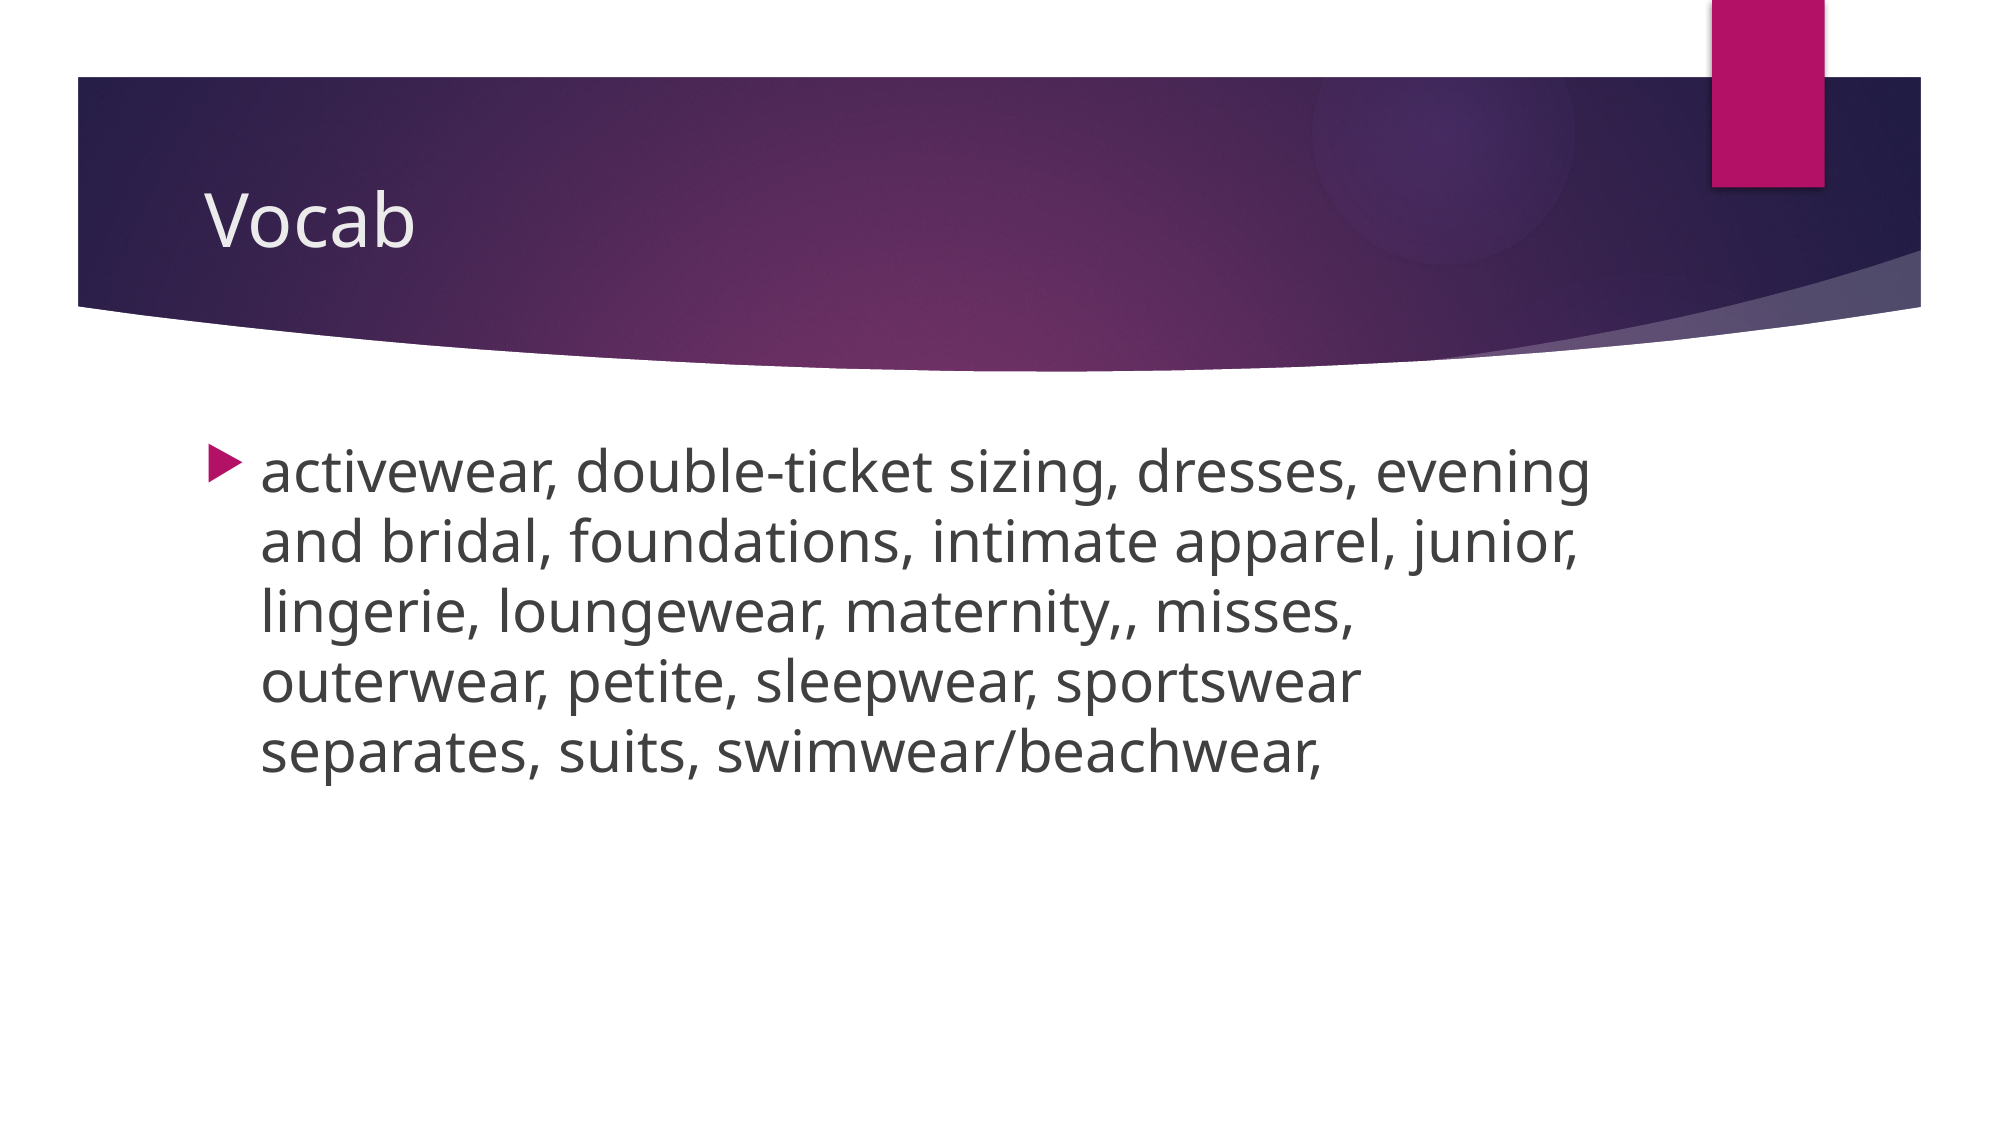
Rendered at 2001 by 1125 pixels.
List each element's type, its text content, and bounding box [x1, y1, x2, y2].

list activewear, double-ticket sizing, dresses, evening and bridal, foundations, intimate apparel, junior, lingerie, loungewear, maternity,, misses, outerwear, petite, sleepwear, sportswear separates, suits, swimwear/beachwear, [189, 427, 1638, 988]
title Vocab [189, 159, 1627, 276]
